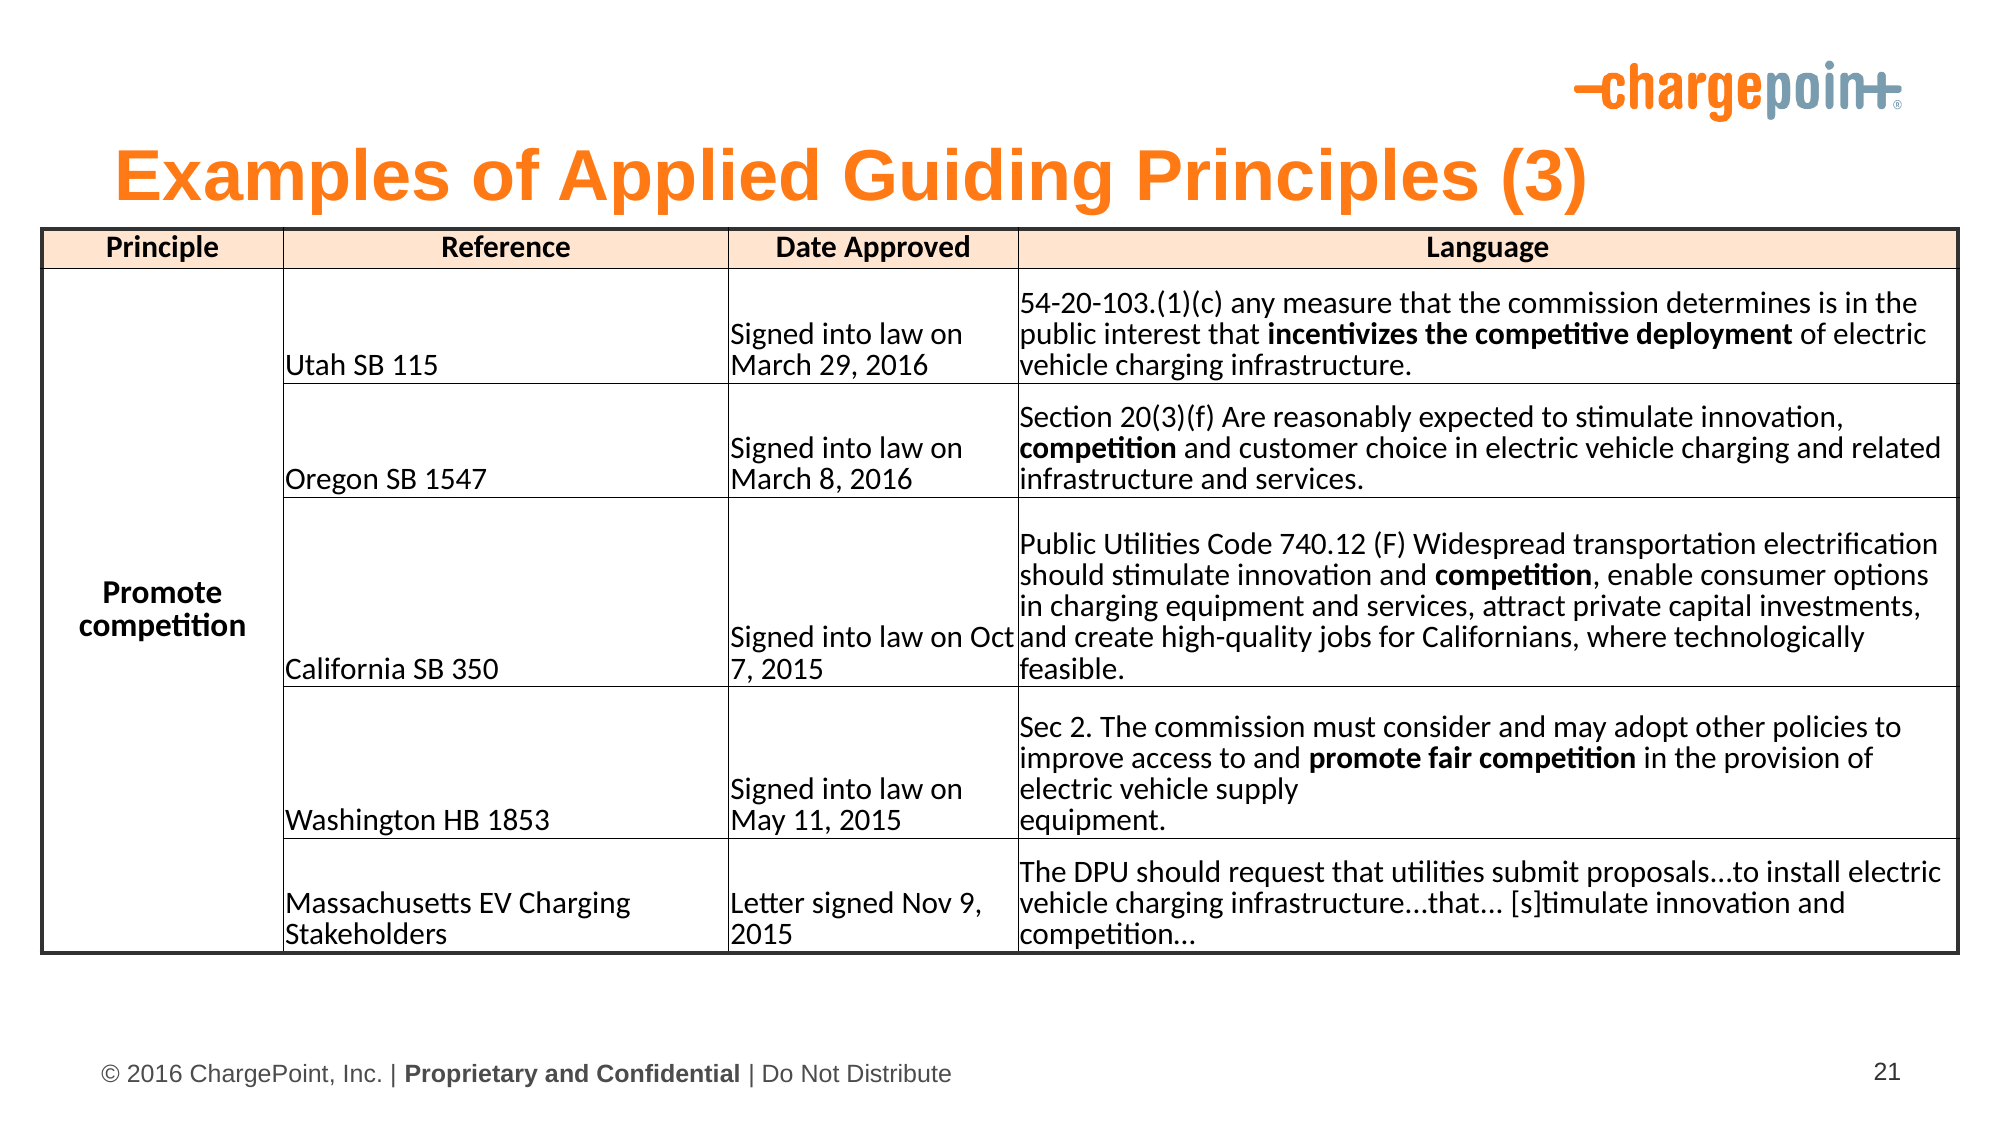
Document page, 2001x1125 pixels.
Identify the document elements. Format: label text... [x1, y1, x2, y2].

table_cell Signed into law on May 11, 2015 [729, 687, 1018, 838]
table_cell Washington HB 1853 [284, 687, 728, 838]
table_cell Oregon SB 1547 [284, 384, 728, 497]
table_cell Letter signed Nov 9, 2015 [729, 839, 1018, 951]
table_header Principle [44, 231, 283, 268]
table_cell Promote competition [44, 269, 283, 951]
table_cell Signed into law on Oct 7, 2015 [729, 498, 1018, 686]
table_cell Signed into law on March 29, 2016 [729, 269, 1018, 383]
text_box Examples of Applied Guiding Principles (3) [99, 120, 1900, 209]
table_cell California SB 350 [284, 498, 728, 686]
table_cell The DPU should request that utilities submit proposals...to install electric vehicle charging infrastructure...that... [s]timulate innovation and competition… [1019, 839, 1956, 951]
table_cell Utah SB 115 [284, 269, 728, 383]
picture [1537, 36, 1938, 146]
table_cell 54-20-103.(1)(c) any measure that the commission determines is in the public interest that incentivizes the competitive deployment of electric vehicle charging infrastructure. [1019, 269, 1956, 383]
table_header Reference [284, 231, 728, 268]
table_cell Signed into law on March 8, 2016 [729, 384, 1018, 497]
table_cell Massachusetts EV Charging Stakeholders [284, 839, 728, 951]
slide_number 21 [1683, 1045, 1917, 1096]
table_cell Section 20(3)(f) Are reasonably expected to stimulate innovation, competition and customer choice in electric vehicle charging and related infrastructure and services. [1019, 384, 1956, 497]
table_header Date Approved [729, 231, 1018, 268]
table_header Language [1019, 231, 1956, 268]
table_cell Public Utilities Code 740.12 (F) Widespread transportation electrification should stimulate innovation and competition, enable consumer options in charging equipment and services, attract private capital investments, and create high-quality jobs for Californians, where technologically feasible. [1019, 498, 1956, 686]
table_cell Sec 2. The commission must consider and may adopt other policies to improve access to and promote fair competition in the provision of electric vehicle supply equipment. [1019, 687, 1956, 838]
